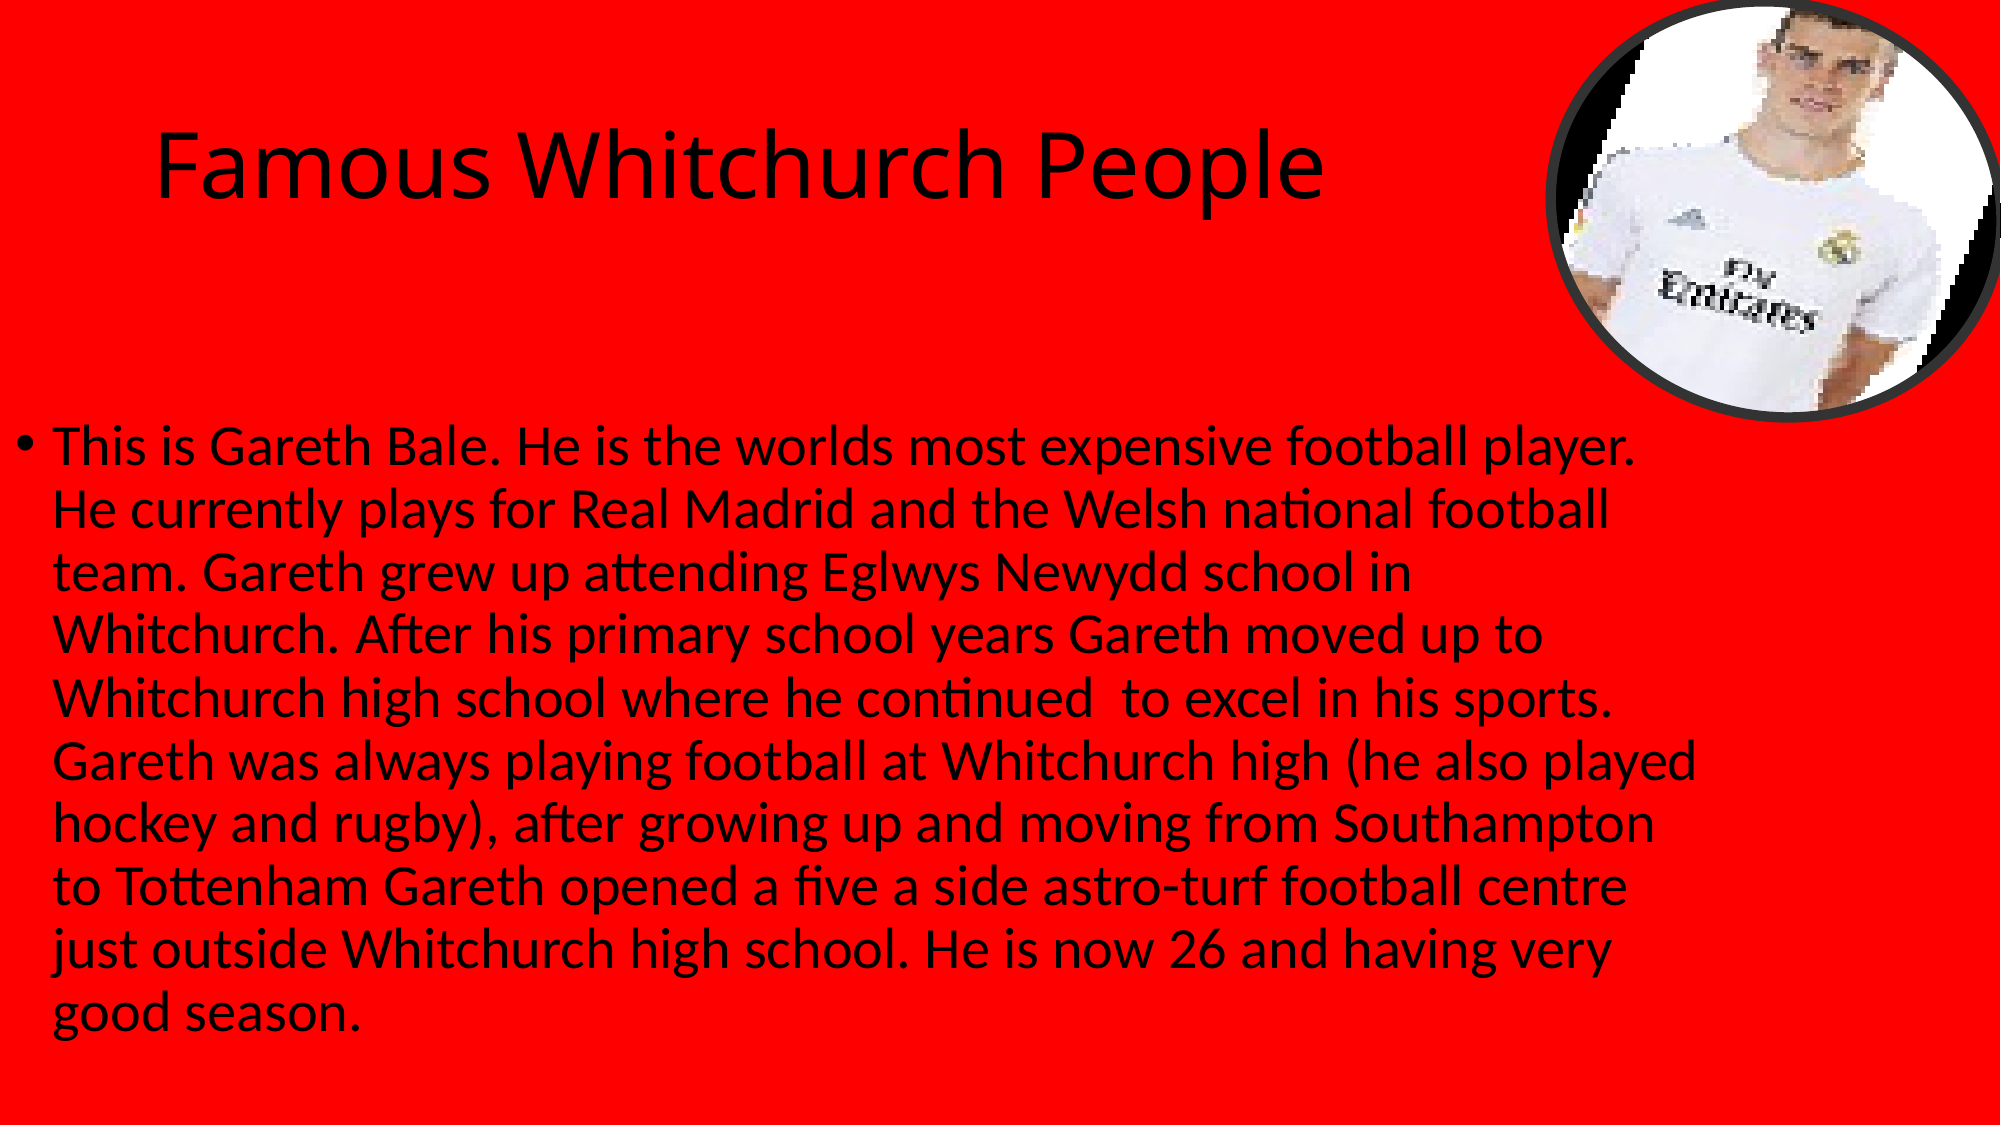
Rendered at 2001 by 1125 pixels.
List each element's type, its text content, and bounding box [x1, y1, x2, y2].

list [1549, 3, 2000, 416]
list This is Gareth Bale. He is the worlds most expensive football player. He currently plays for Real Madrid and the Welsh national football team. Gareth grew up attending Eglwys Newydd school in Whitchurch. After his primary school years Gareth moved up to Whitchurch high school where he continued to excel in his sports. Gareth was always playing football at Whitchurch high (he also played hockey and rugby), after growing up and moving from Southampton to Tottenham Gareth opened a five a side astro-turf football centre just outside Whitchurch high school. He is now 26 and having very good season. [0, 407, 1725, 1122]
title Famous Whitchurch People [137, 59, 1549, 278]
